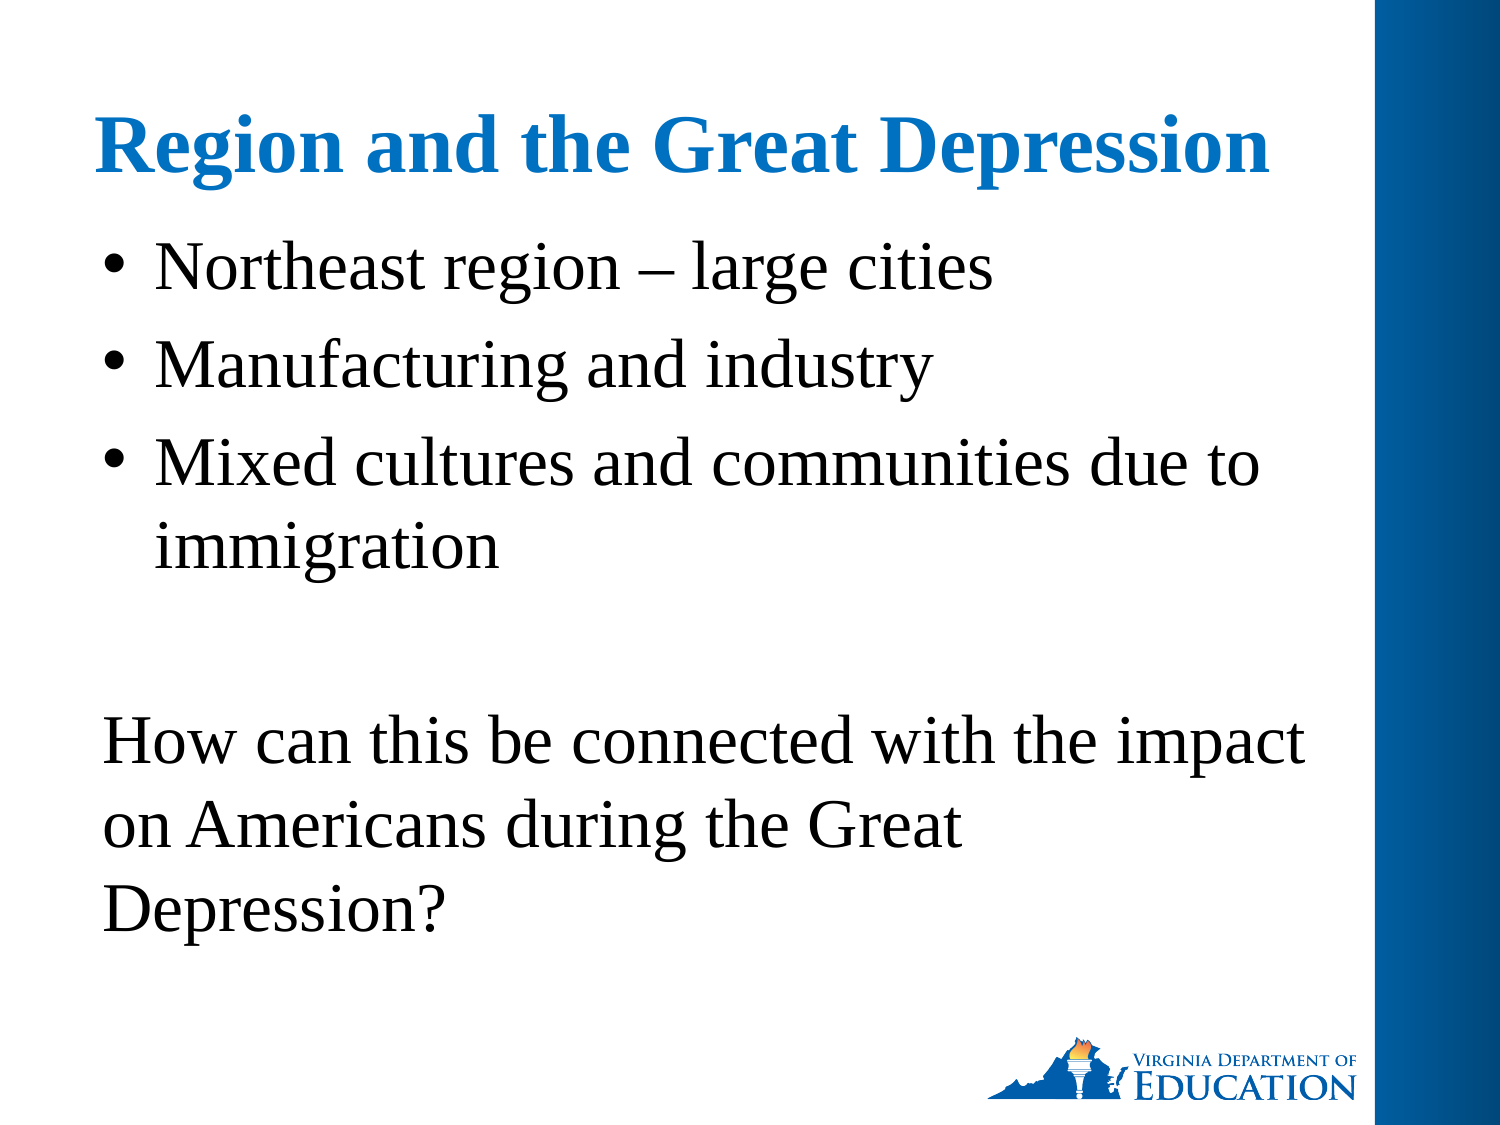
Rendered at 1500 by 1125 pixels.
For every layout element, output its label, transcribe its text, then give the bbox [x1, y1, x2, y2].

list Northeast region – large cities Manufacturing and industry Mixed cultures and communities due to immigration How can this be connected with the impact on Americans during the Great Depression? [87, 212, 1325, 955]
picture [987, 1037, 1357, 1100]
title Region and the Great Depression [75, 45, 1313, 233]
